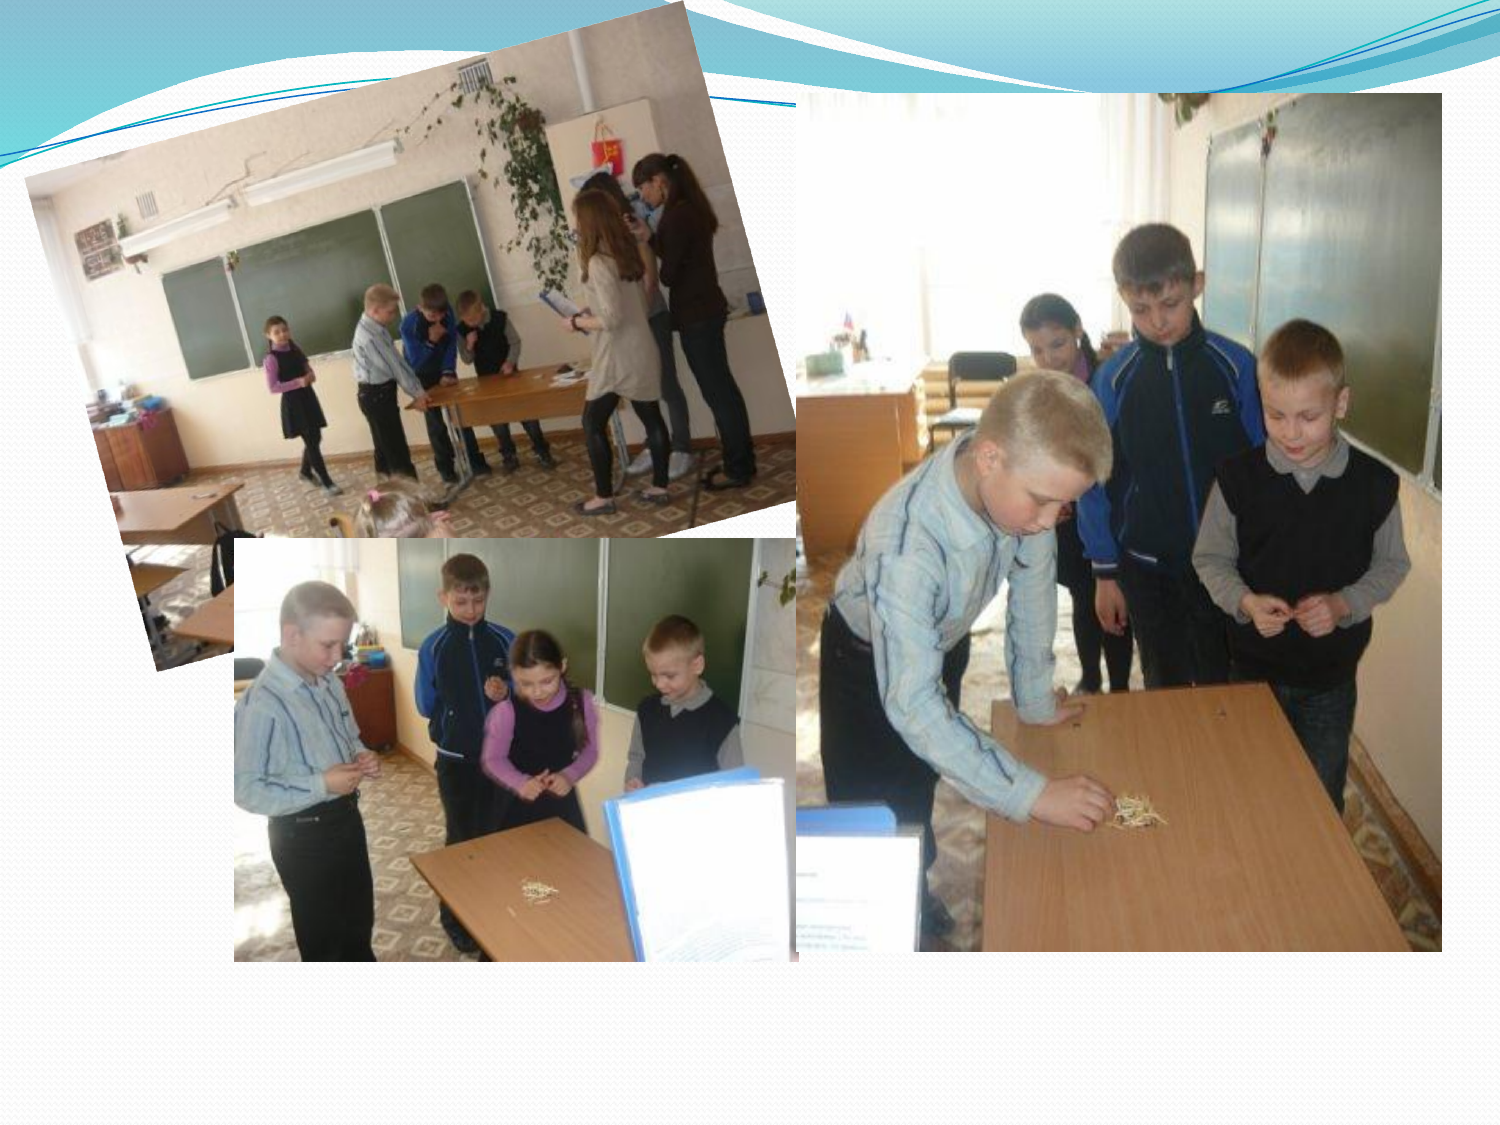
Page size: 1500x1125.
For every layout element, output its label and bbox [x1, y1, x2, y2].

picture [766, 311, 791, 508]
picture [77, 1, 799, 963]
picture [796, 93, 1442, 952]
picture [140, 604, 229, 671]
picture [25, 165, 73, 357]
